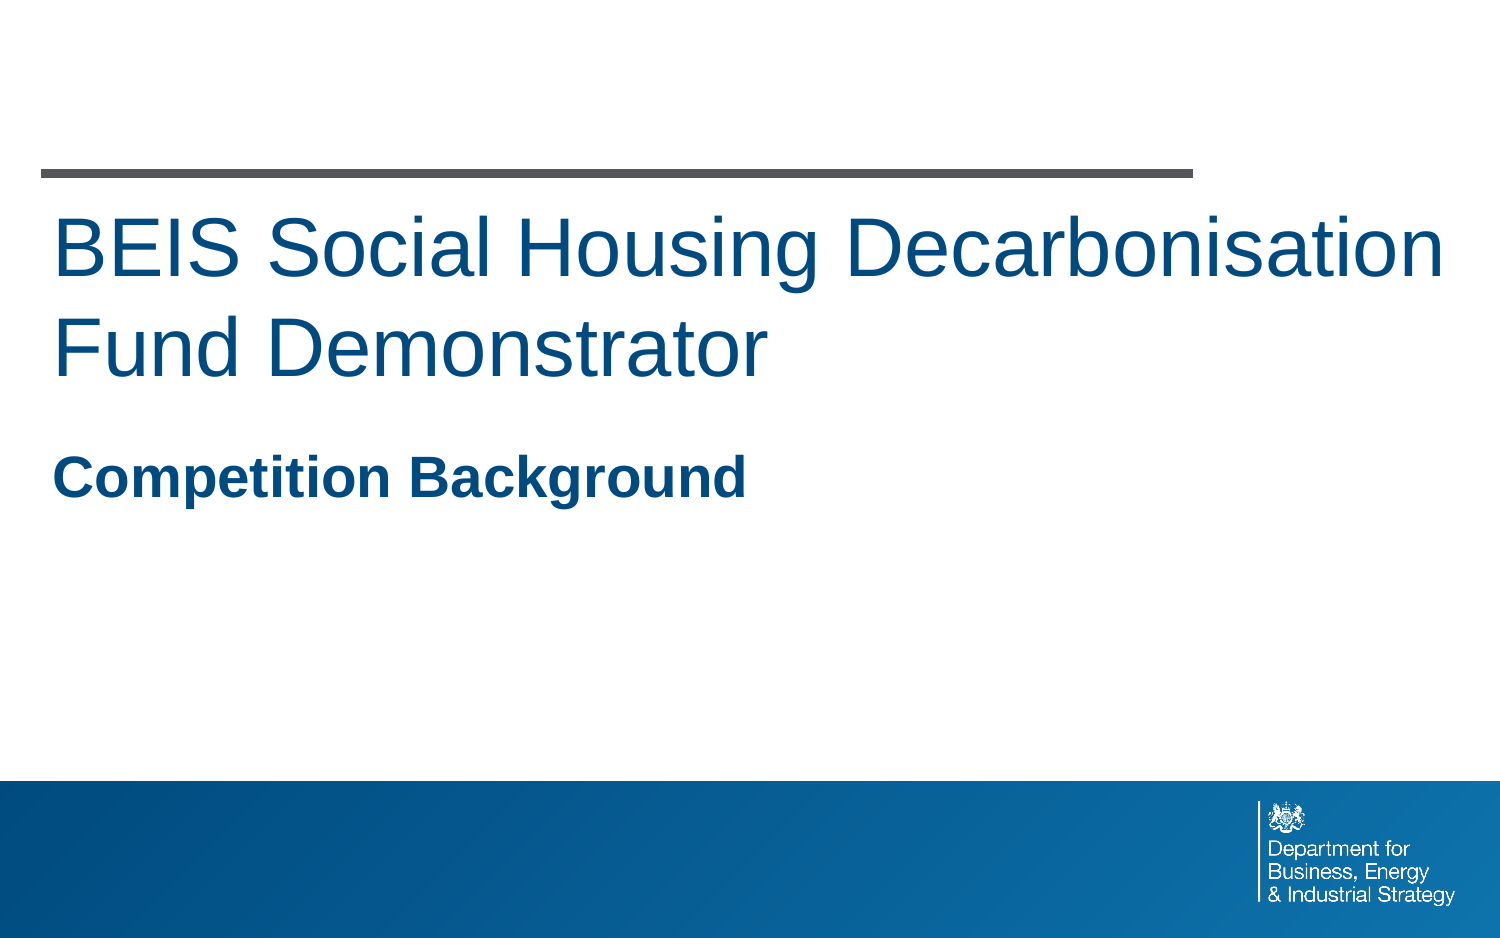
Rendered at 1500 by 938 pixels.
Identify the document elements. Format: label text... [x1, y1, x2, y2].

subtitle Competition Background [41, 433, 1220, 606]
footer [0, 781, 1500, 938]
picture [1257, 800, 1455, 906]
title BEIS Social Housing Decarbonisation Fund Demonstrator [41, 187, 1474, 359]
